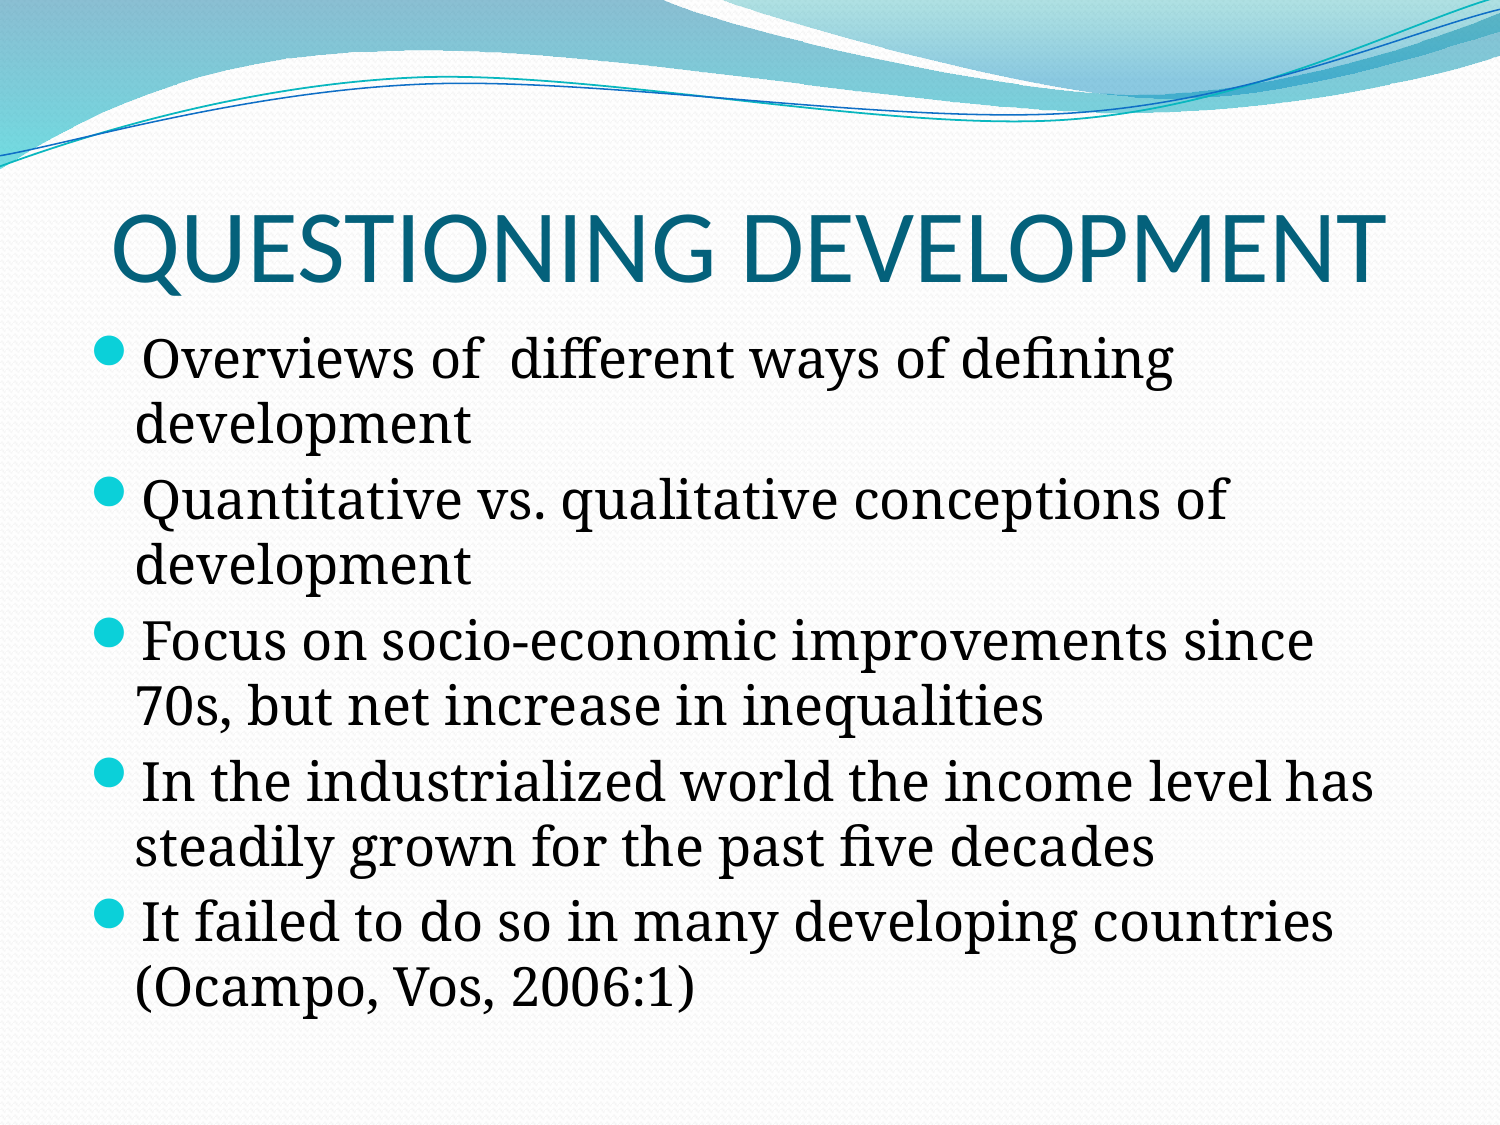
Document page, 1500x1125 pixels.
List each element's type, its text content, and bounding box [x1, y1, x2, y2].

title QUESTIONING DEVELOPMENT [75, 115, 1425, 303]
list Overviews of different ways of defining development Quantitative vs. qualitative conceptions of development Focus on socio-economic improvements since 70s, but net increase in inequalities In the industrialized world the income level has steadily grown for the past five decades It failed to do so in many developing countries (Ocampo, Vos, 2006:1) [75, 317, 1425, 1038]
